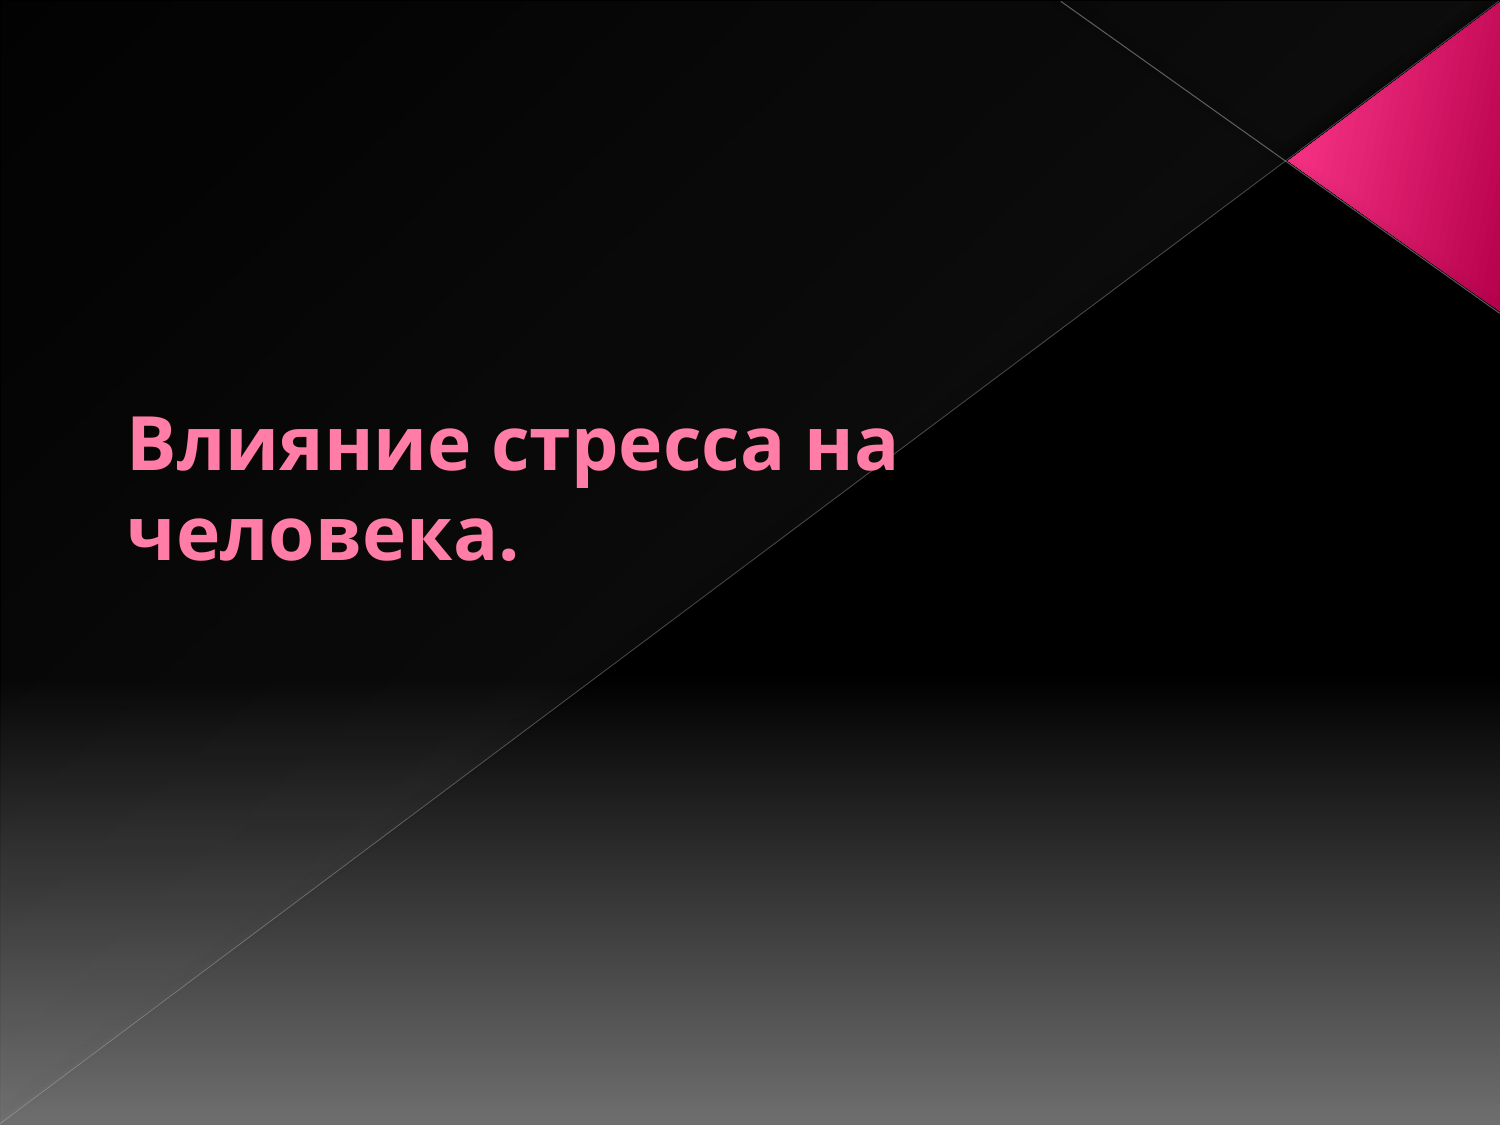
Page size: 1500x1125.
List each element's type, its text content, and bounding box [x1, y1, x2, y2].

title Влияние стресса на человека. [112, 373, 1300, 597]
